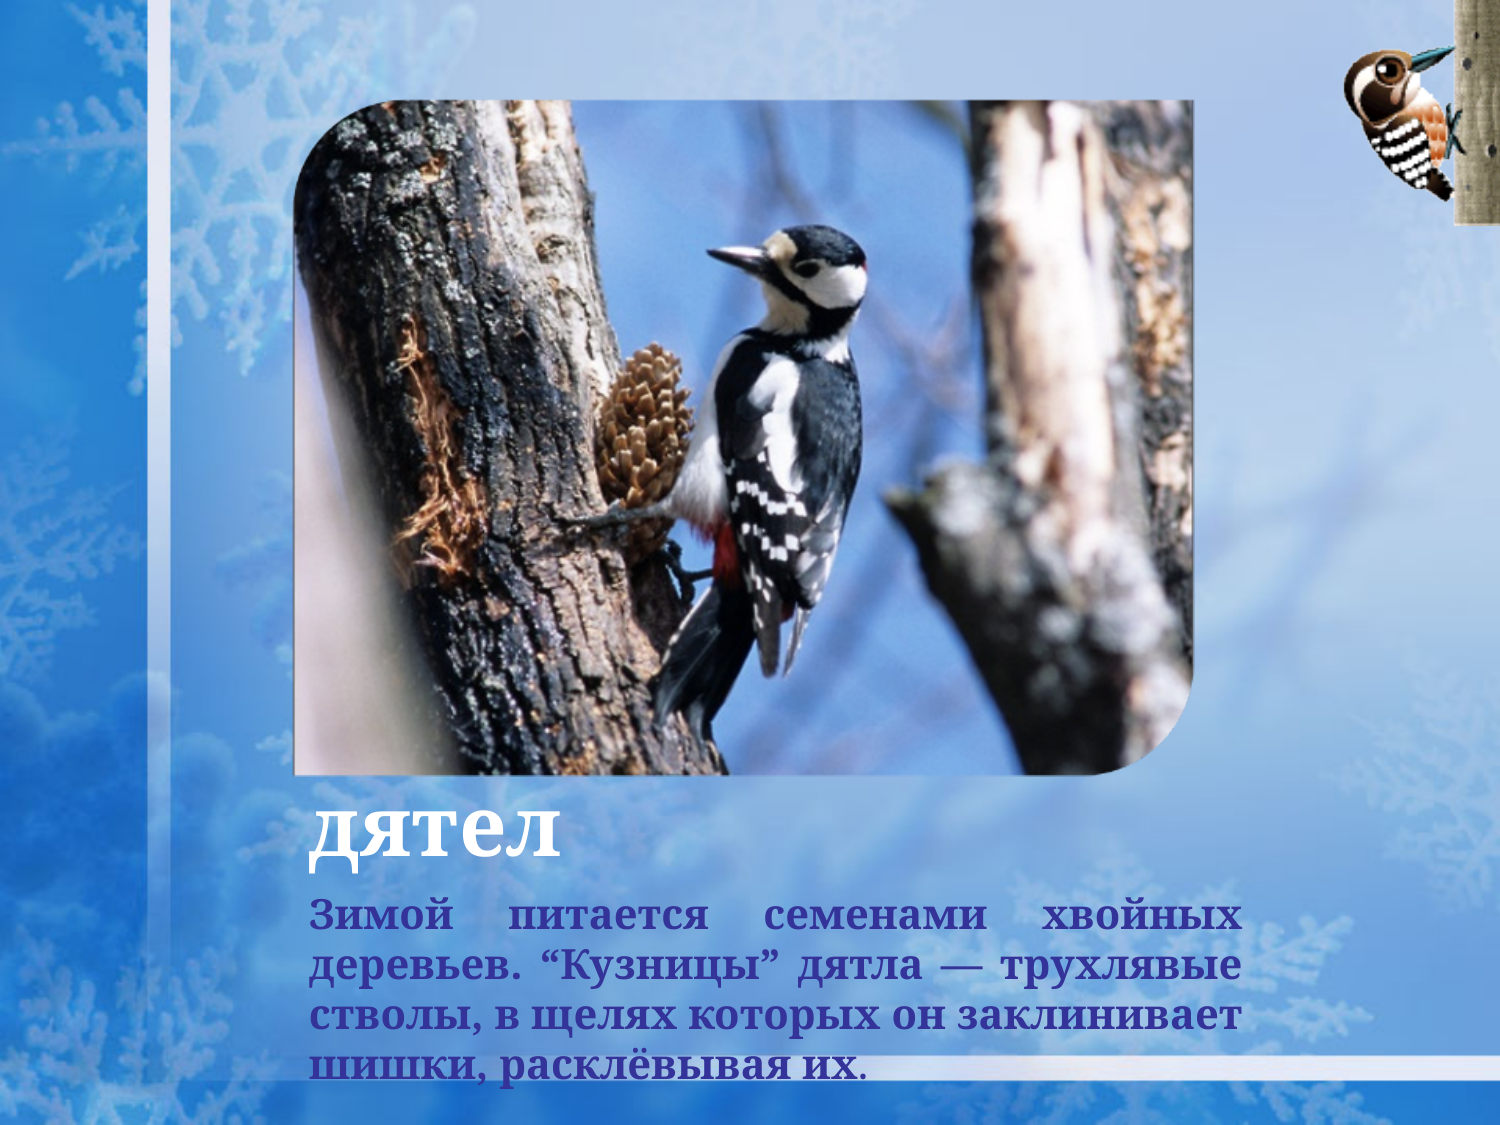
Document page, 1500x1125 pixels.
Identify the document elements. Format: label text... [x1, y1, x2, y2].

list Зимой питается семенами хвойных деревьев. “Кузницы” дятла — трухлявые стволы, в щелях которых он заклинивает шишки, расклёвывая их. [293, 880, 1259, 1071]
picture [0, 0, 1500, 1125]
title дятел [293, 787, 1195, 880]
